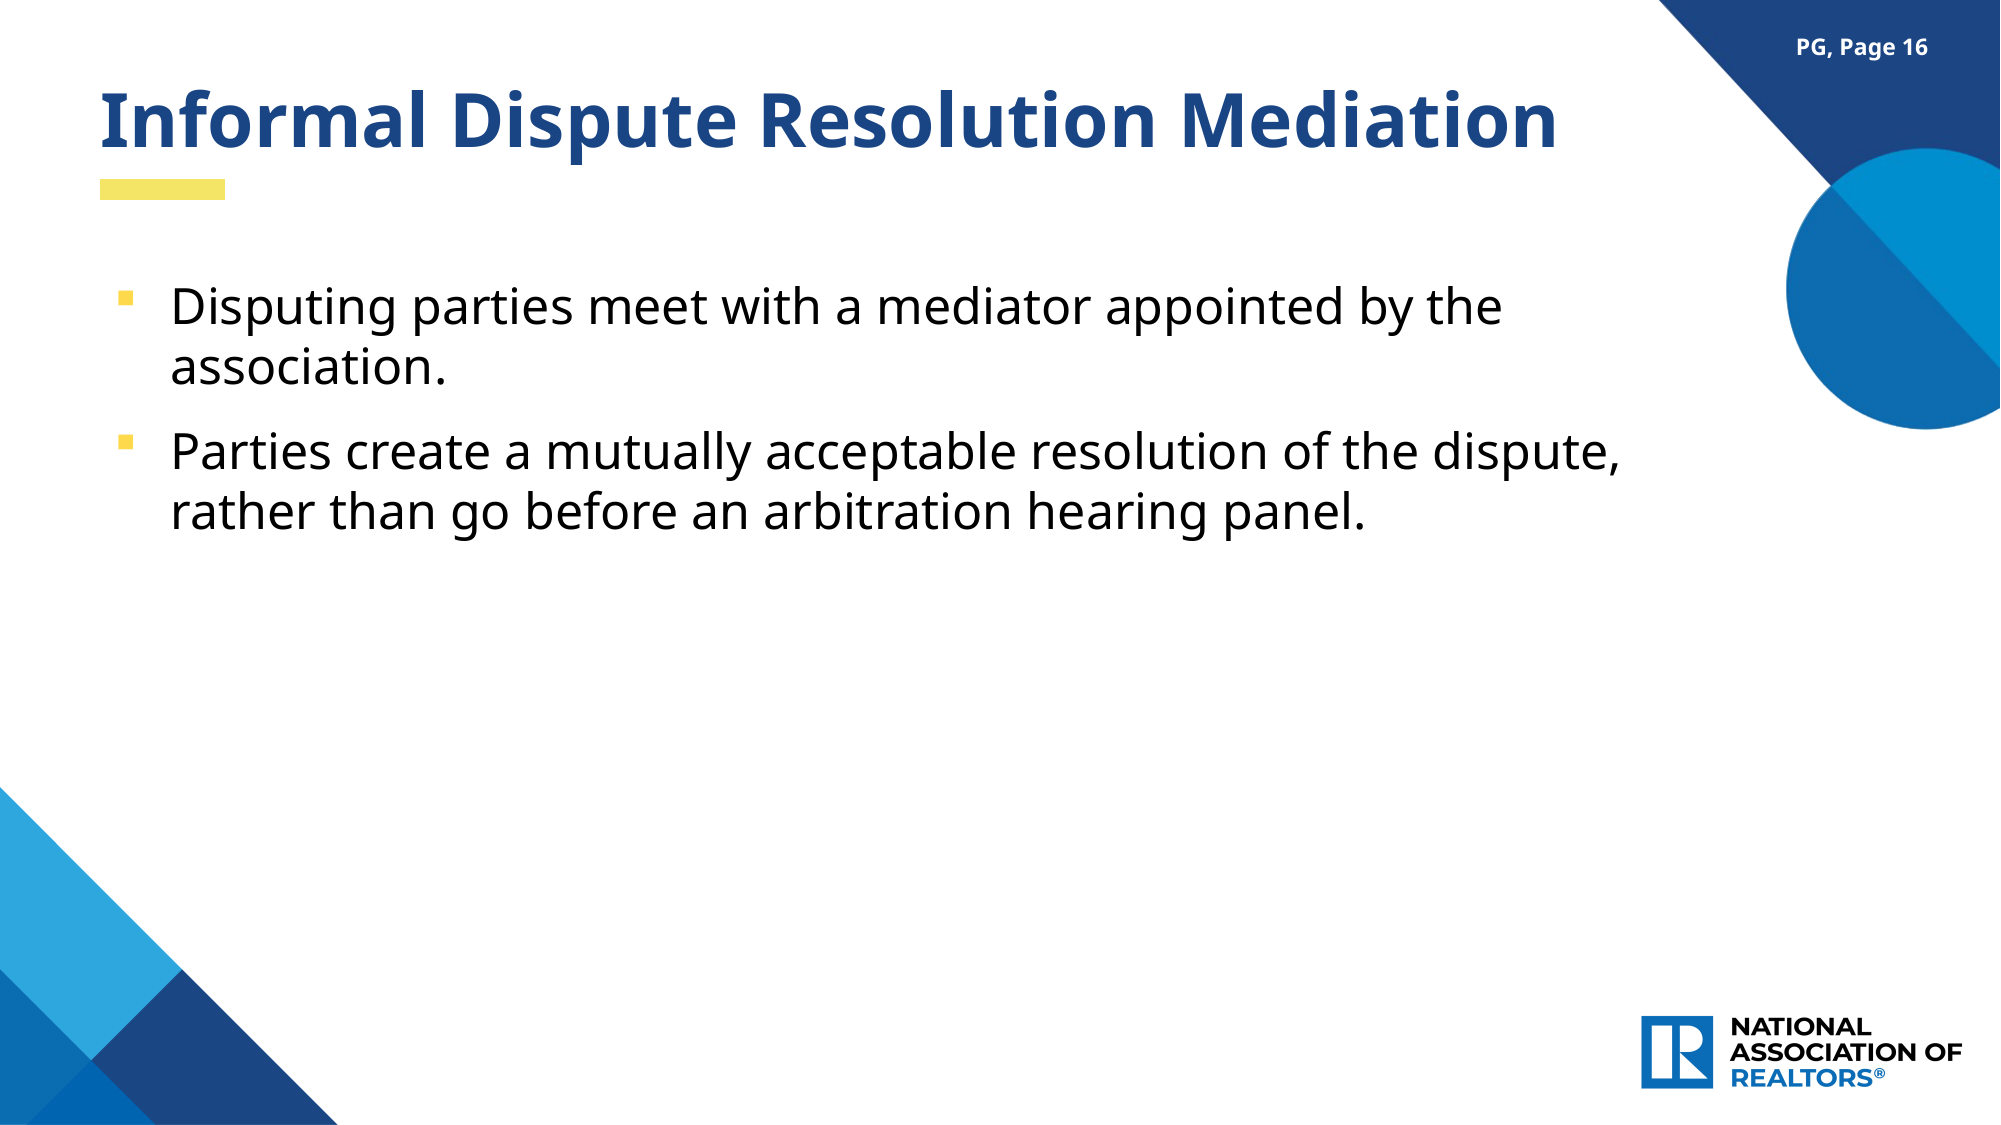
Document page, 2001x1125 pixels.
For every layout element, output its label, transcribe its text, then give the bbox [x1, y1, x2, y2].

picture [0, 0, 2000, 1125]
text_box Informal Dispute Resolution Mediation [85, 65, 1658, 171]
text_box Disputing parties meet with a mediator appointed by the association. Parties create a mutually acceptable resolution of the dispute, rather than go before an arbitration hearing panel. [99, 266, 1725, 547]
